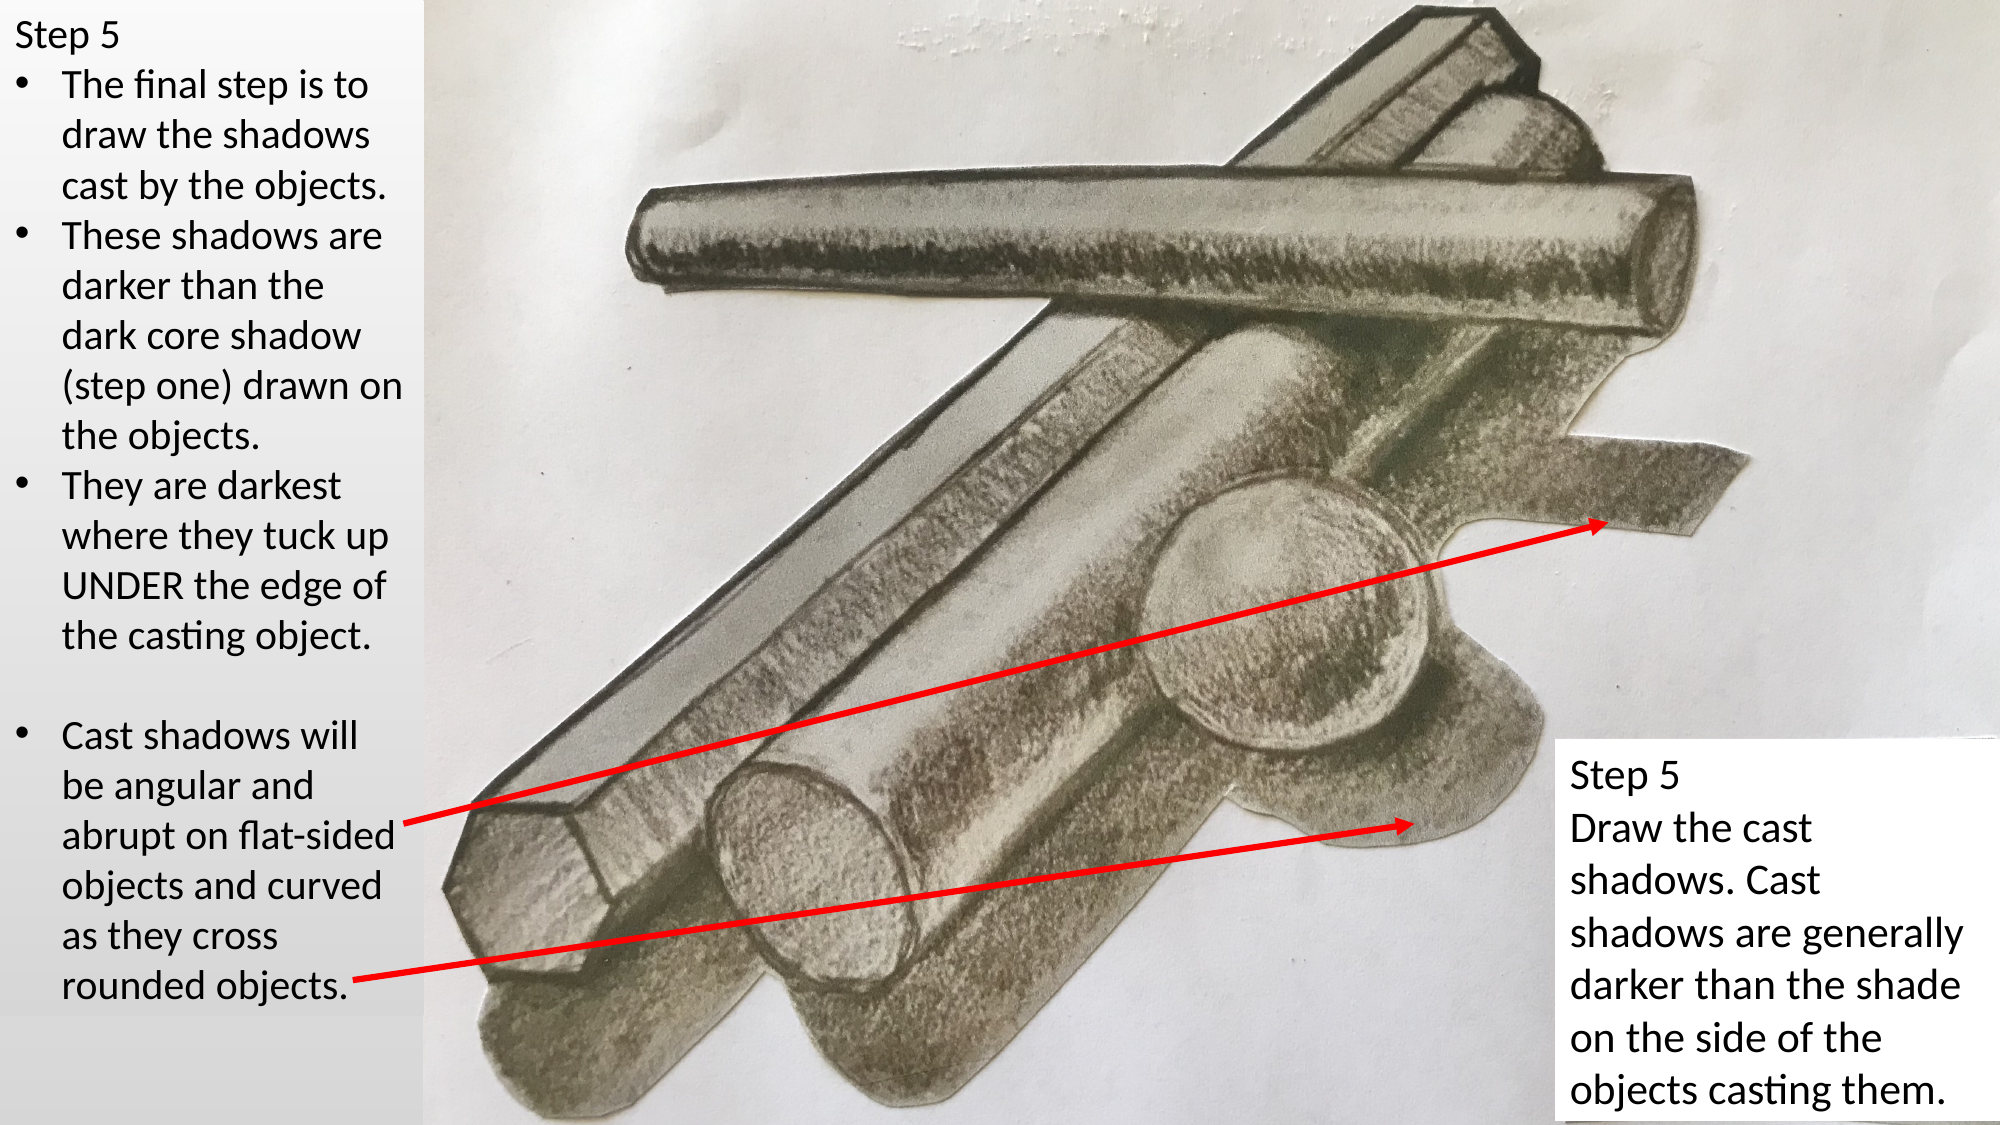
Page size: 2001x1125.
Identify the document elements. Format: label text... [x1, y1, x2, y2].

picture [423, 0, 2000, 1125]
text_box Step 5 The final step is to draw the shadows cast by the objects. These shadows are darker than the dark core shadow (step one) drawn on the objects. They are darkest where they tuck up UNDER the edge of the casting object. Cast shadows will be angular and abrupt on flat-sided objects and curved as they cross rounded objects. [0, 0, 423, 1016]
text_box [403, 522, 1609, 824]
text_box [352, 823, 1415, 981]
